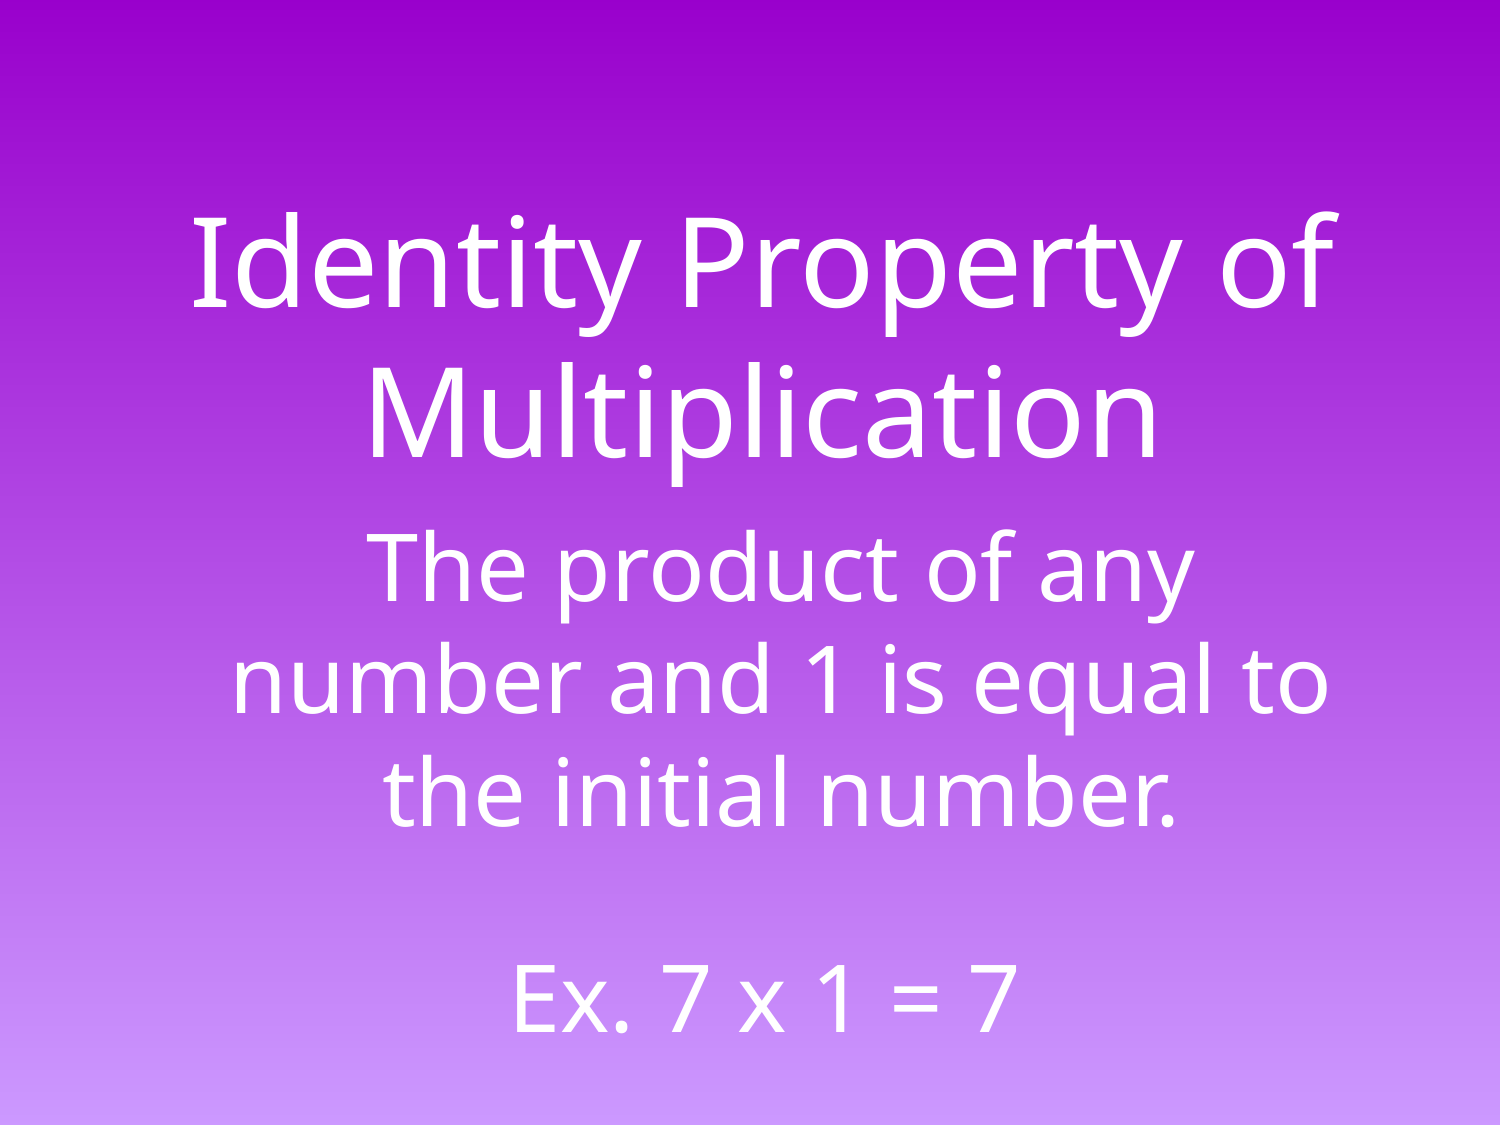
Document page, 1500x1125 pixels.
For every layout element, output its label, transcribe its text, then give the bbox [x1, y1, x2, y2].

text_box Identity Property of Multiplication [162, 174, 1363, 490]
text_box The product of any number and 1 is equal to the initial number. Ex. 7 x 1 = 7 [200, 500, 1363, 1065]
